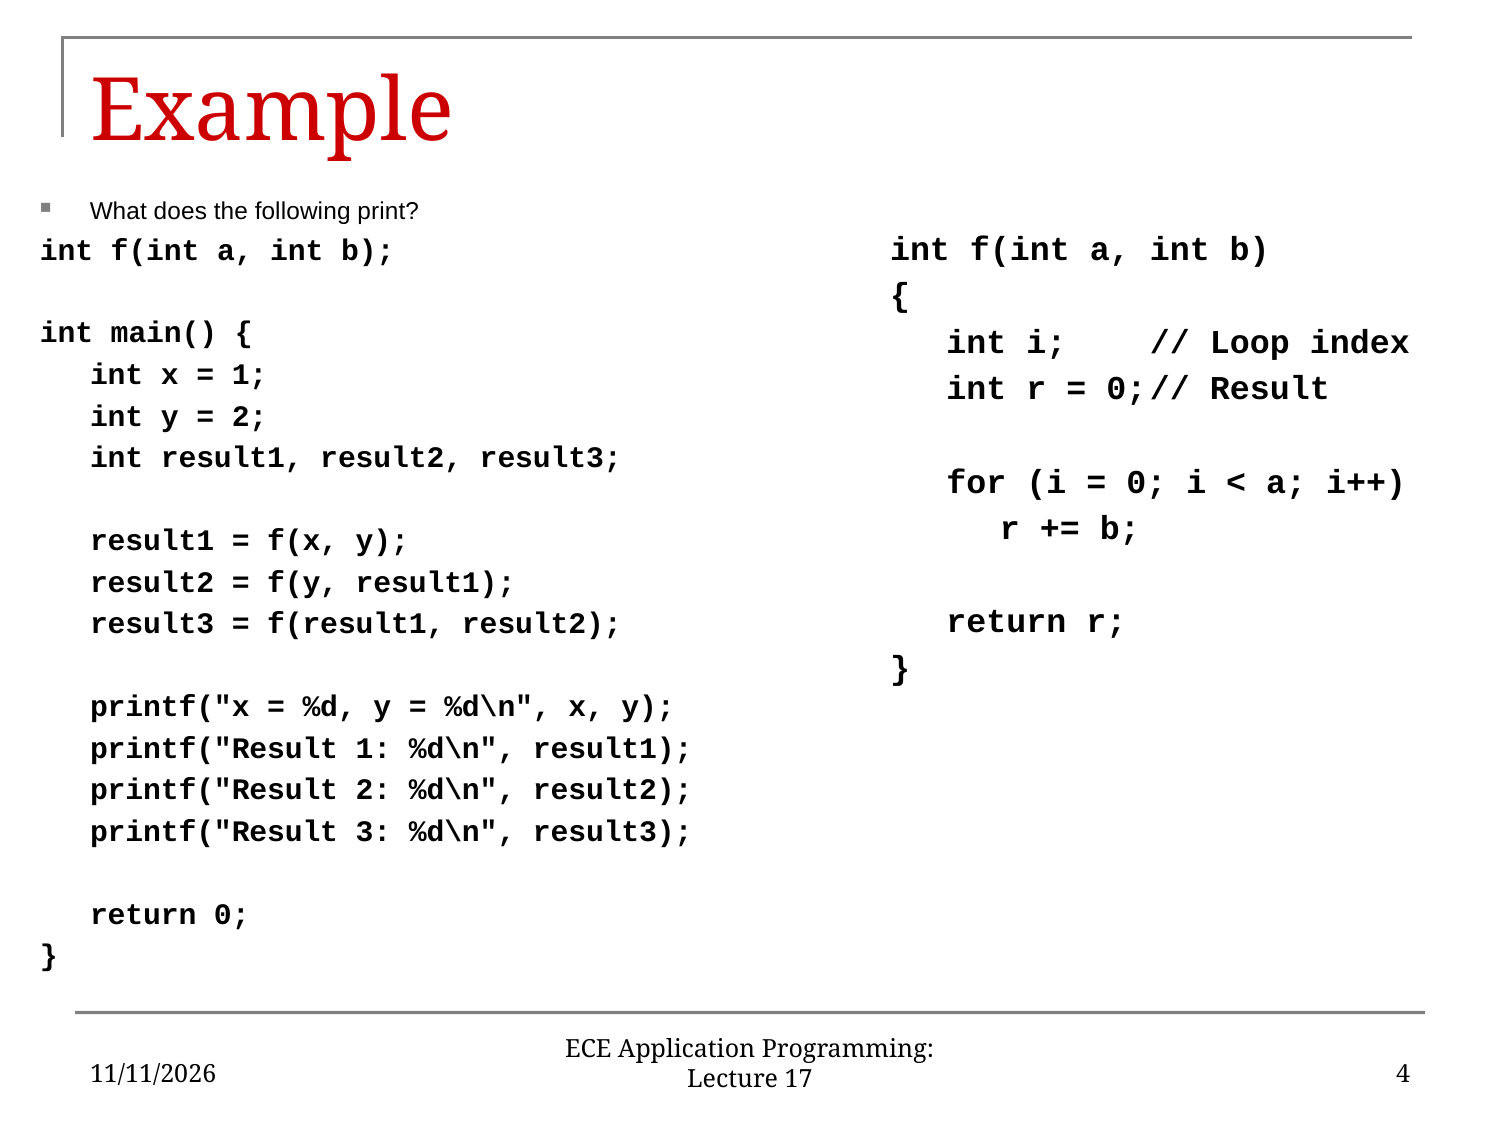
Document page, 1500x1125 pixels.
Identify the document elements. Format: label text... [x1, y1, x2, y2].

footer ECE Application Programming: Lecture 17 [512, 1024, 988, 1101]
slide_number 4 [1074, 1023, 1426, 1100]
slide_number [74, 1023, 426, 1100]
title Example [75, 45, 1425, 163]
list What does the following print? int f(int a, int b); int main() { int x = 1; int y = 2; int result1, result2, result3; result1 = f(x, y); result2 = f(y, result1); result3 = f(result1, result2); printf("x = %d, y = %d\n", x, y); printf("Result 1: %d\n", result1); printf("Result 2: %d\n", result2); printf("Result 3: %d\n", result3); return 0; } [24, 187, 800, 1006]
list int f(int a, int b) { int i; // Loop index int r = 0; // Result for (i = 0; i < a; i++) r += b; return r; } [875, 219, 1500, 1038]
